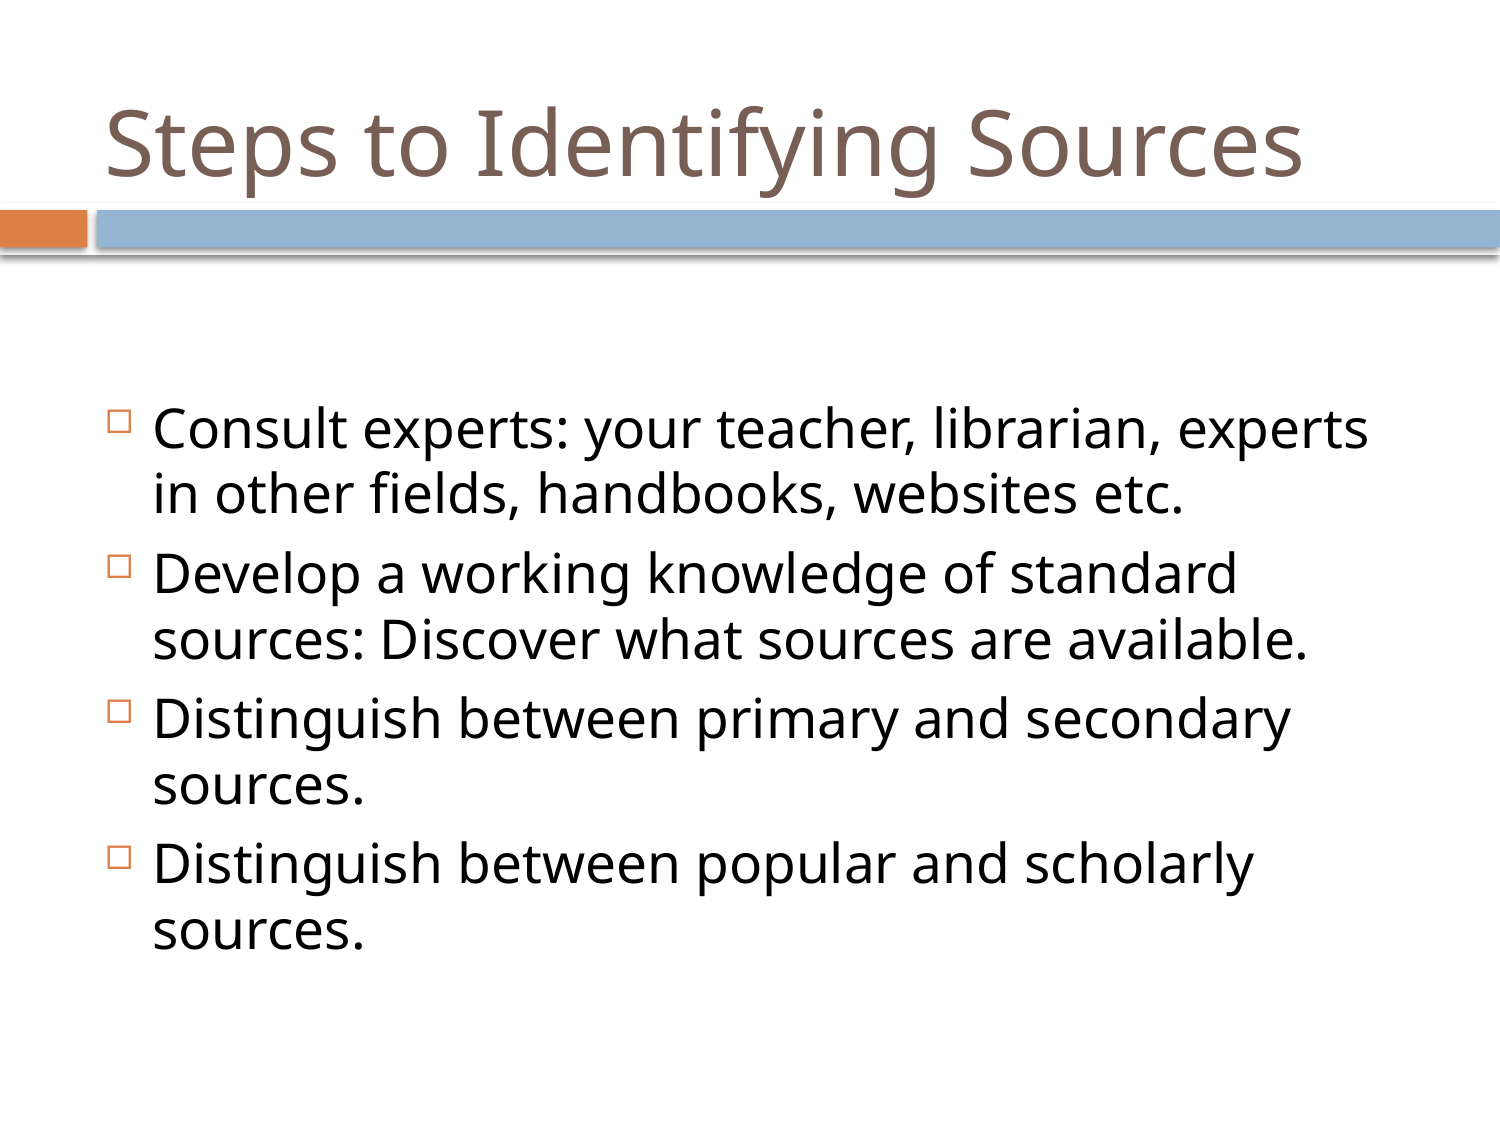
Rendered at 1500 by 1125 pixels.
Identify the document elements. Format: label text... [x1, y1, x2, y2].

list Consult experts: your teacher, librarian, experts in other fields, handbooks, websites etc. Develop a working knowledge of standard sources: Discover what sources are available. Distinguish between primary and secondary sources. Distinguish between popular and scholarly sources. [90, 385, 1410, 975]
title Steps to Identifying Sources [90, 17, 1410, 262]
